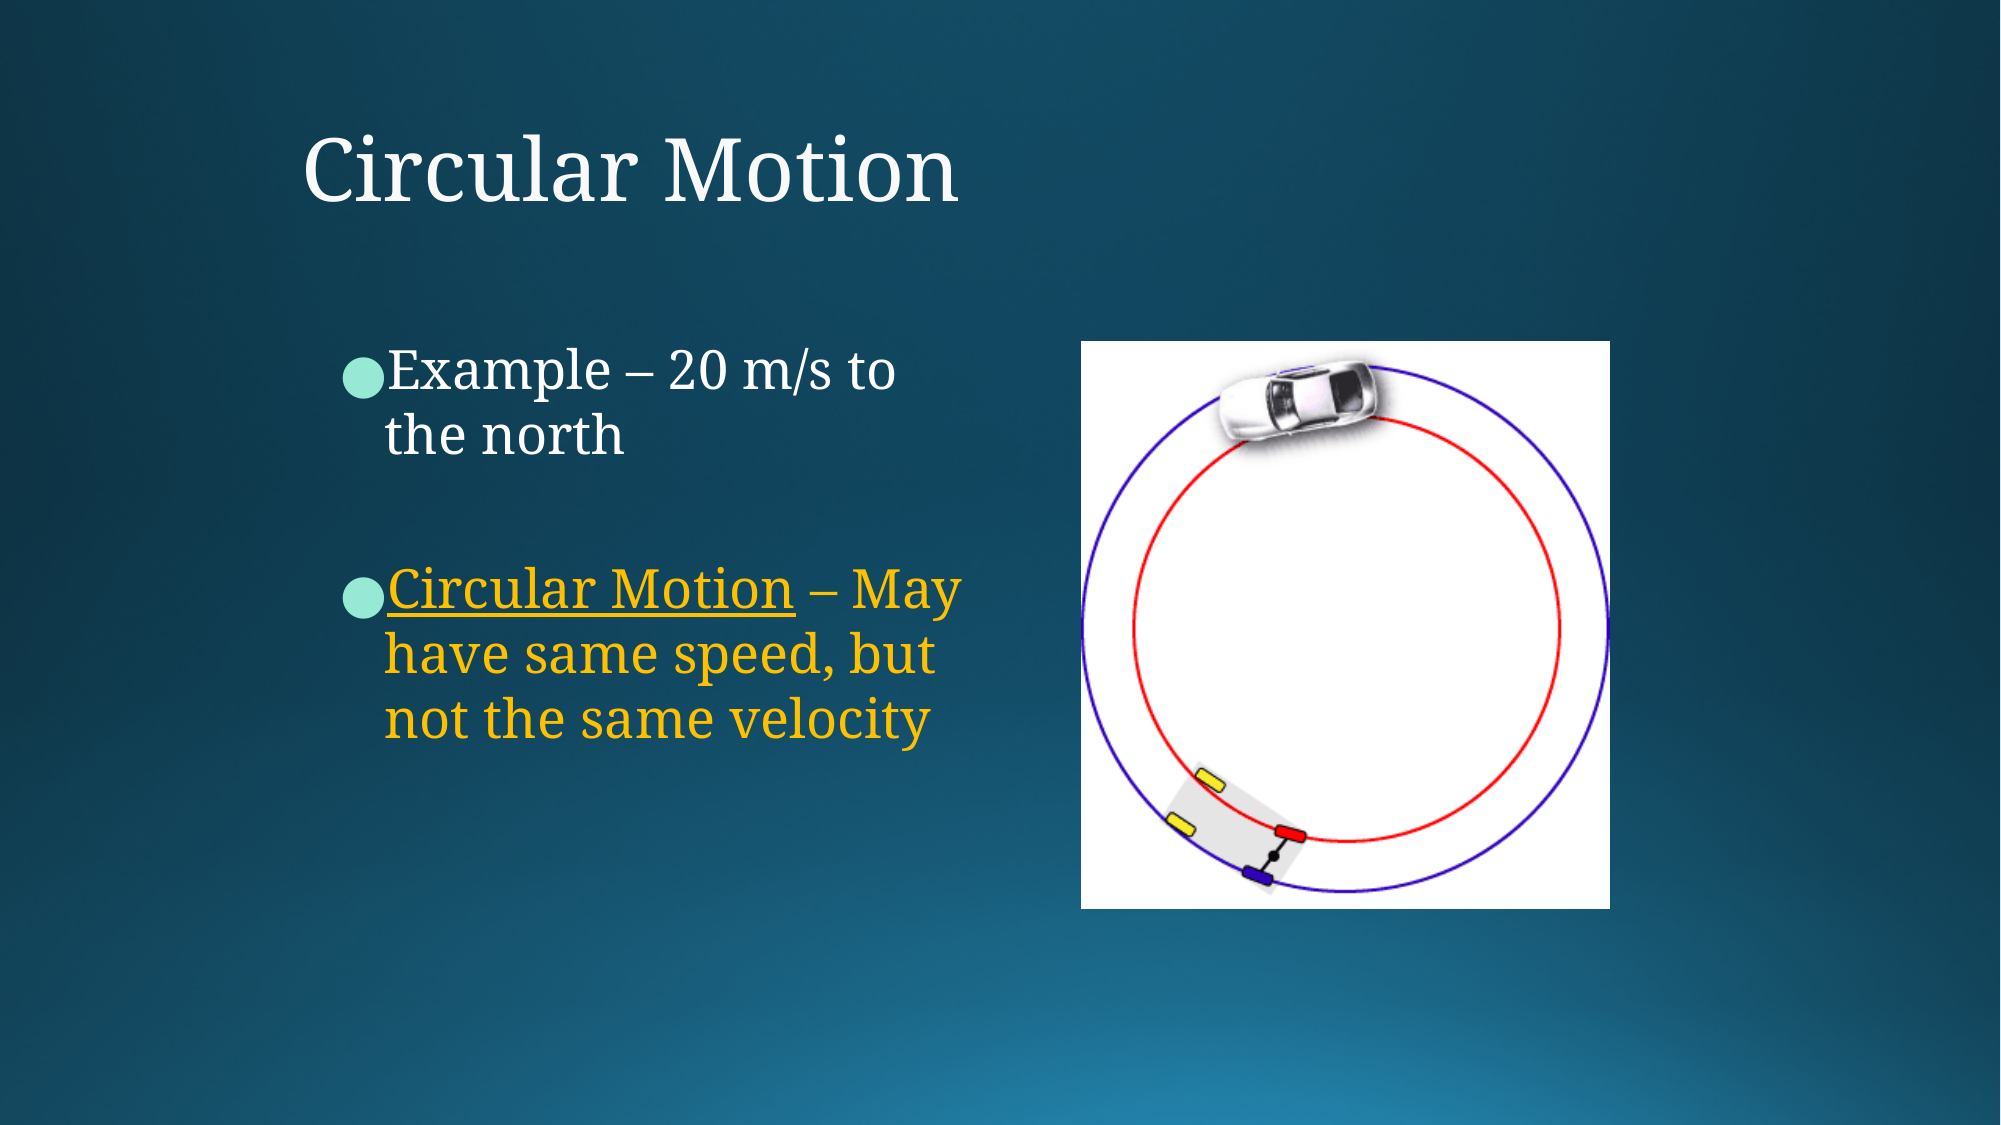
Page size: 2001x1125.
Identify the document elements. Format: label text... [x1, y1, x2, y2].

list Example – 20 m/s to the north Circular Motion – May have same speed, but not the same velocity [324, 249, 991, 1000]
picture [0, 0, 2001, 1125]
title Circular Motion [285, 23, 1676, 227]
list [1081, 341, 1610, 909]
